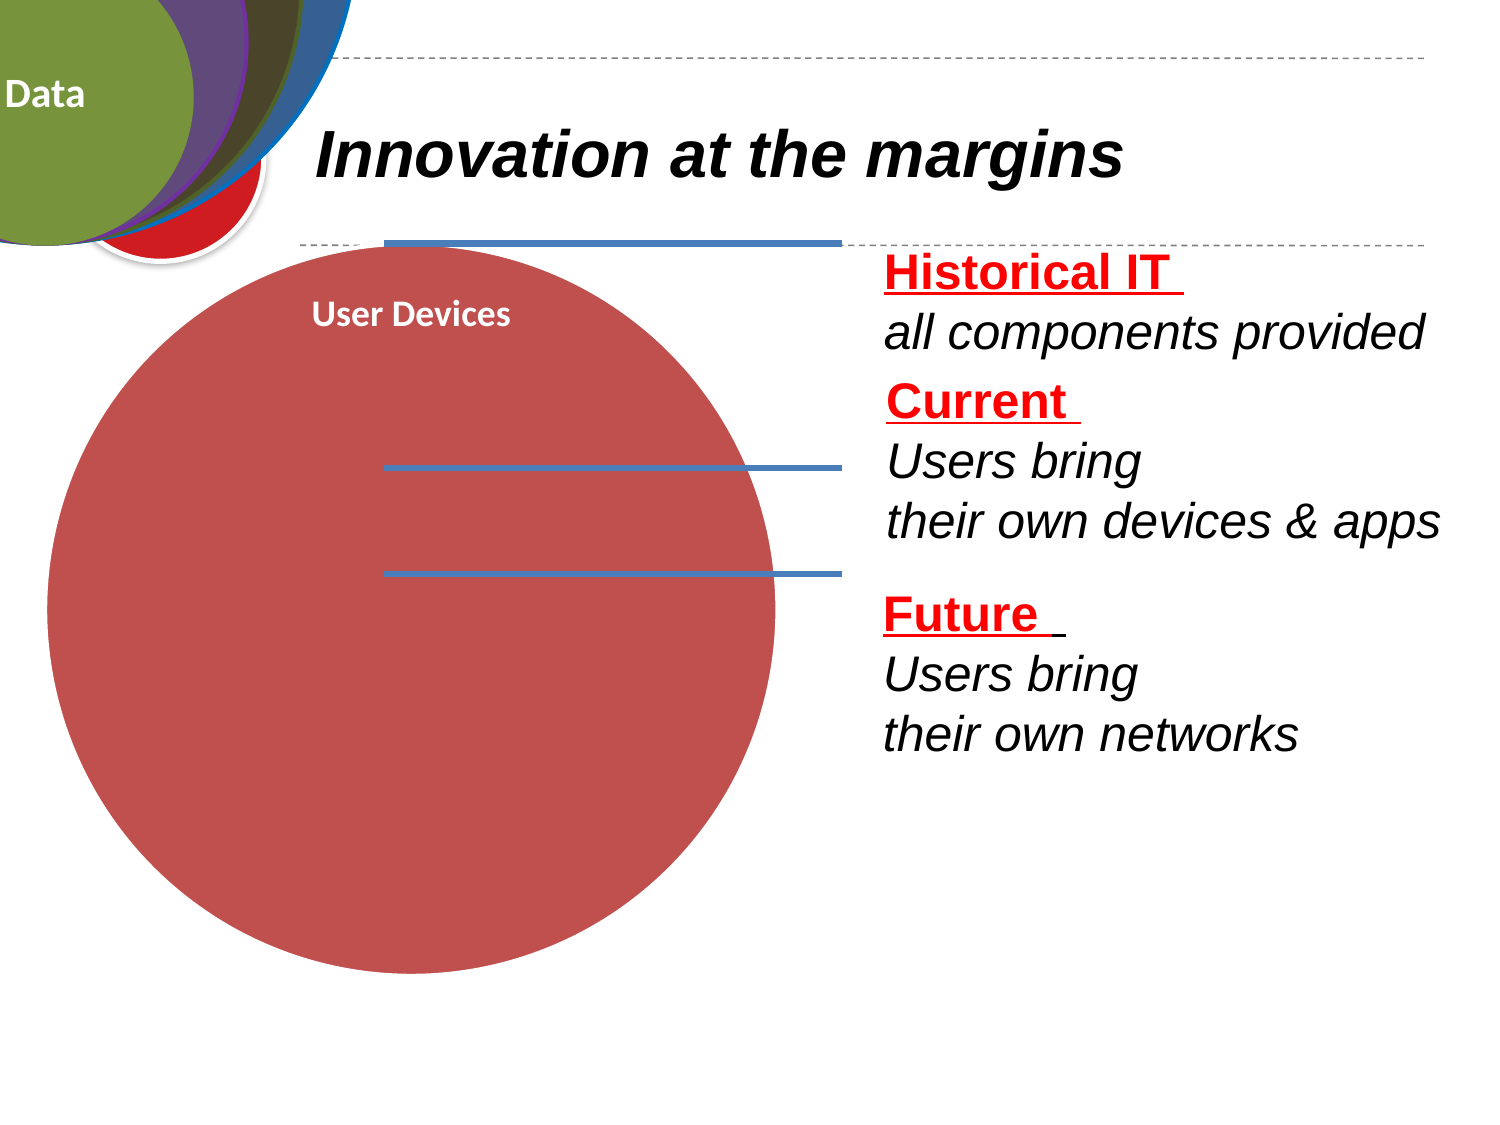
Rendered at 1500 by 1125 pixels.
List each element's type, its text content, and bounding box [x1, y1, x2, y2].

text_box Future Users bring their own networks [929, 574, 1359, 769]
text_box Historical IT all components provided [869, 231, 1455, 361]
title Innovation at the margins [299, 57, 1426, 241]
text_box Current Users bring their own devices & apps [929, 361, 1457, 557]
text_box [0, 243, 924, 977]
